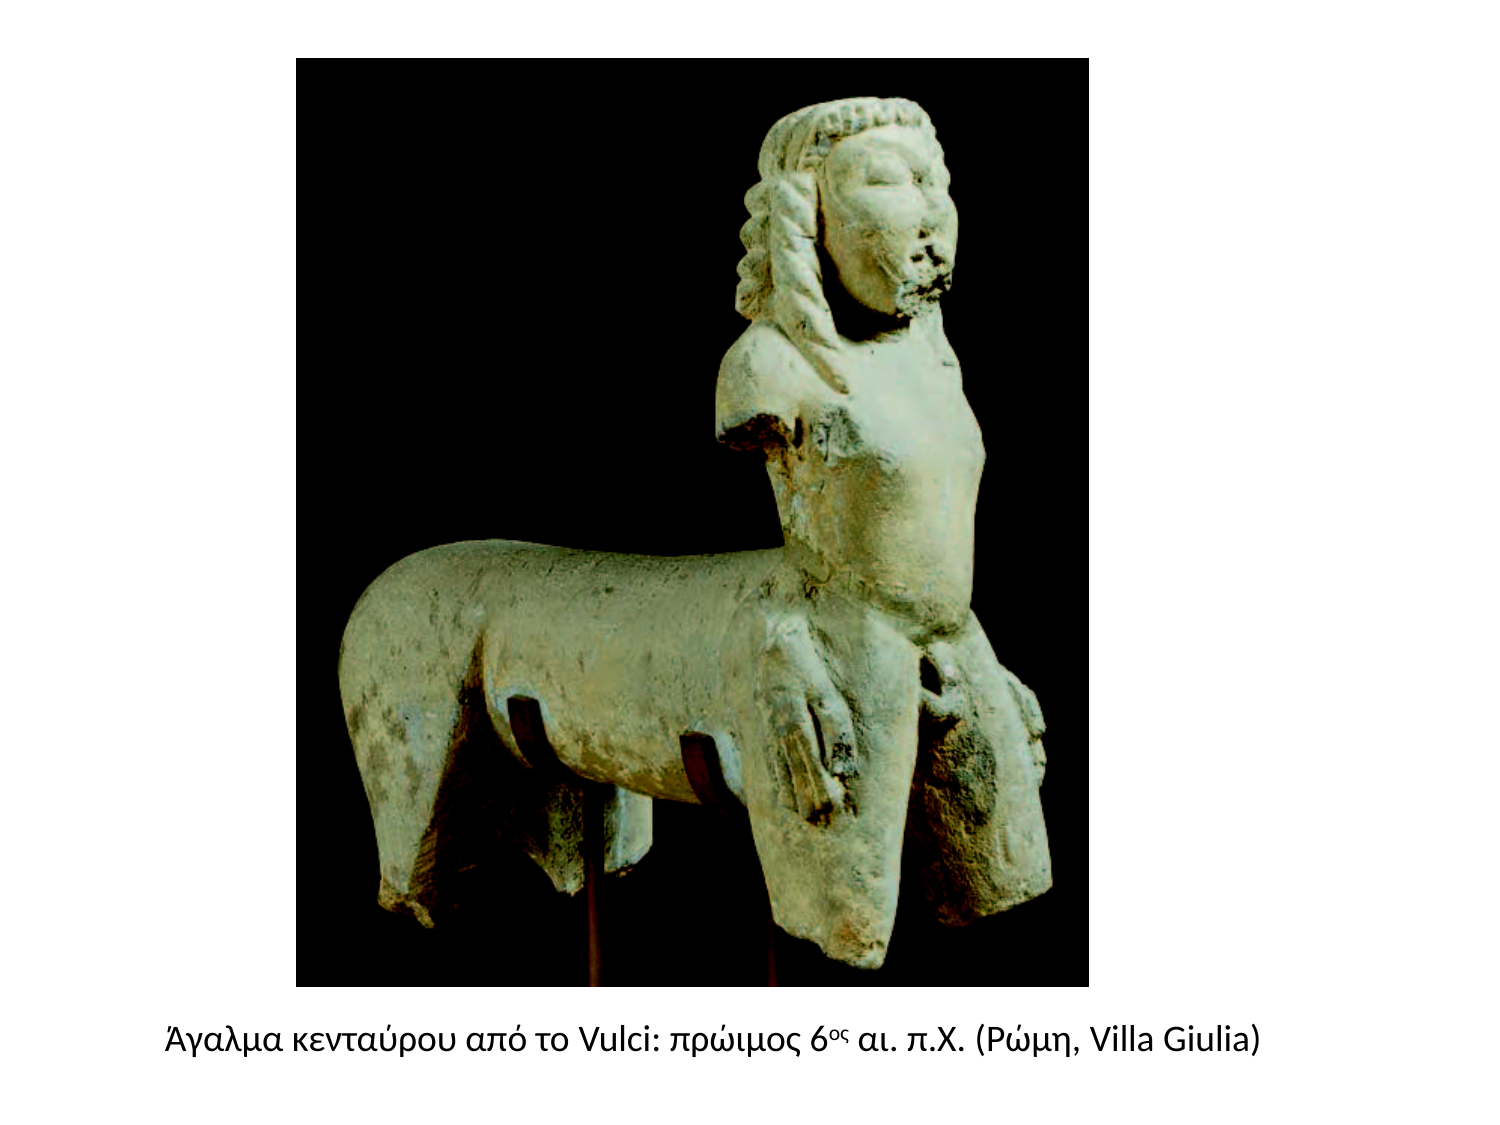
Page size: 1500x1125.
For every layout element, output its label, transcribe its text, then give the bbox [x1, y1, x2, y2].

text_box Άγαλμα κενταύρου από το Vulci: πρώιμος 6ος αι. π.Χ. (Ρώμη, Villa Giulia) [150, 1007, 1474, 1067]
picture [296, 58, 1089, 987]
